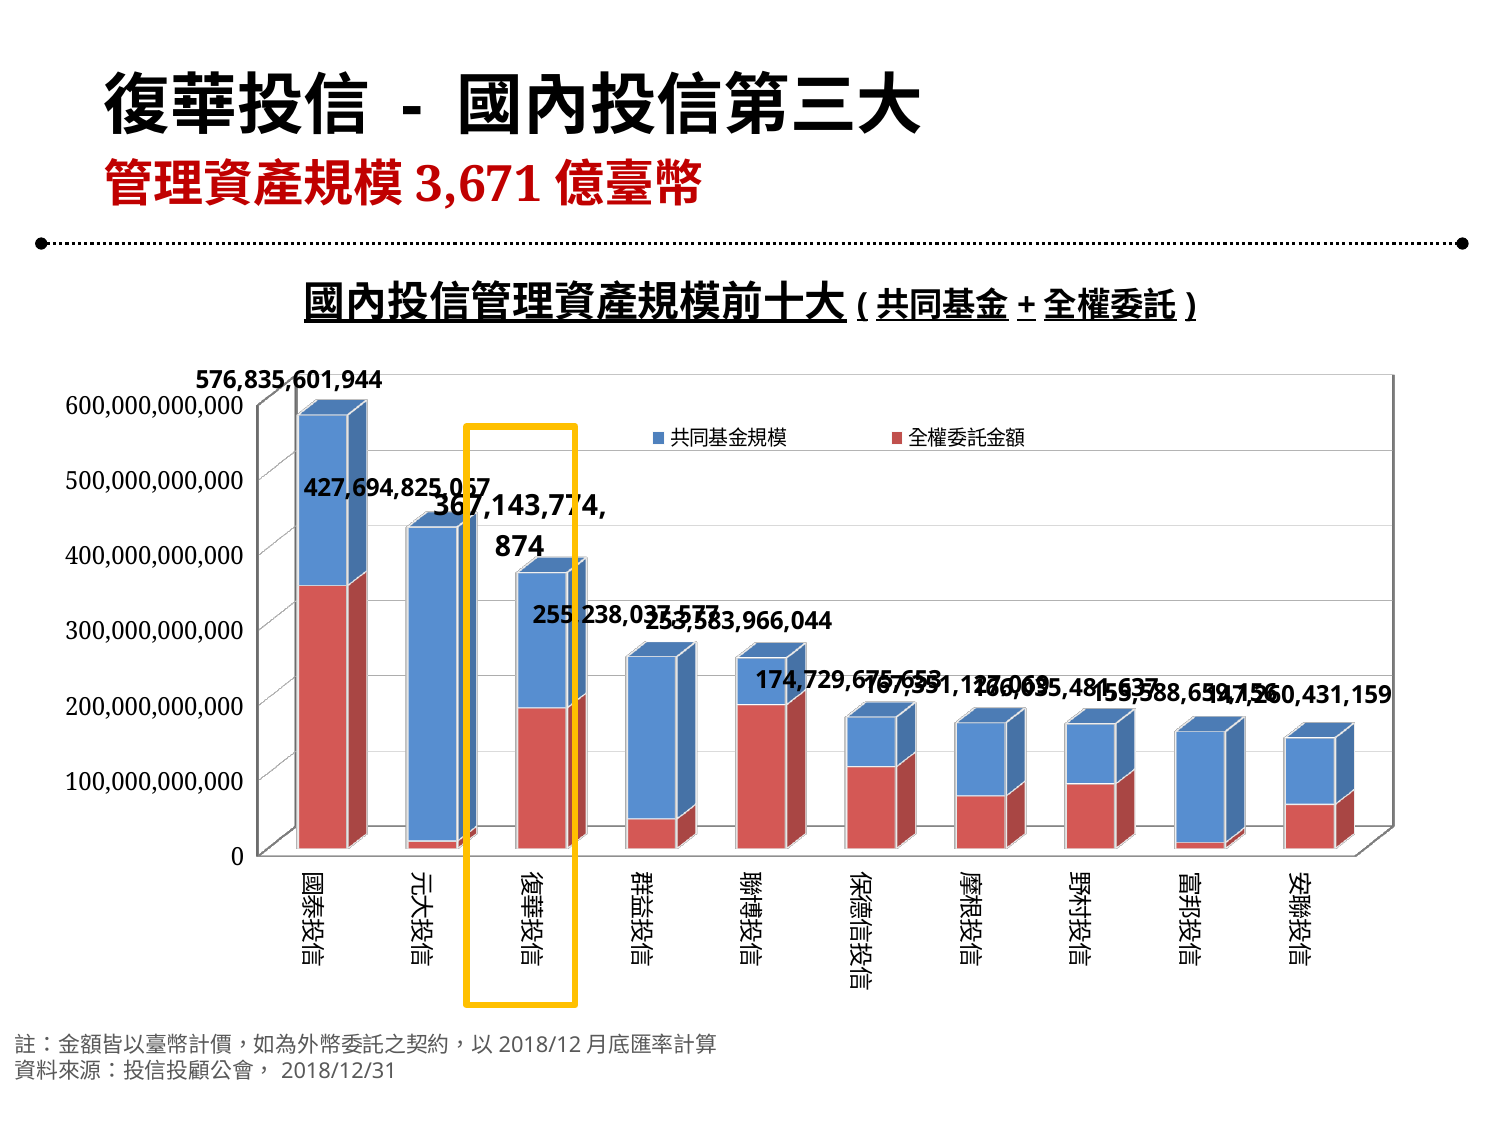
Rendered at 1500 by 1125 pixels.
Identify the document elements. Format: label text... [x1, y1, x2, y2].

text_box 註：金額皆以臺幣計價，如為外幣委託之契約，以2018/12月底匯率計算 資料來源：投信投顧公會，2018/12/31 [0, 1023, 1270, 1091]
list 管理資產規模3,671億臺幣 [88, 143, 1412, 209]
text_box 國內投信管理資產規模前十大(共同基金+全權委託) [289, 267, 1317, 331]
list 復華投信 - 國內投信第三大 [88, 54, 1412, 143]
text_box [64, 332, 1483, 1059]
